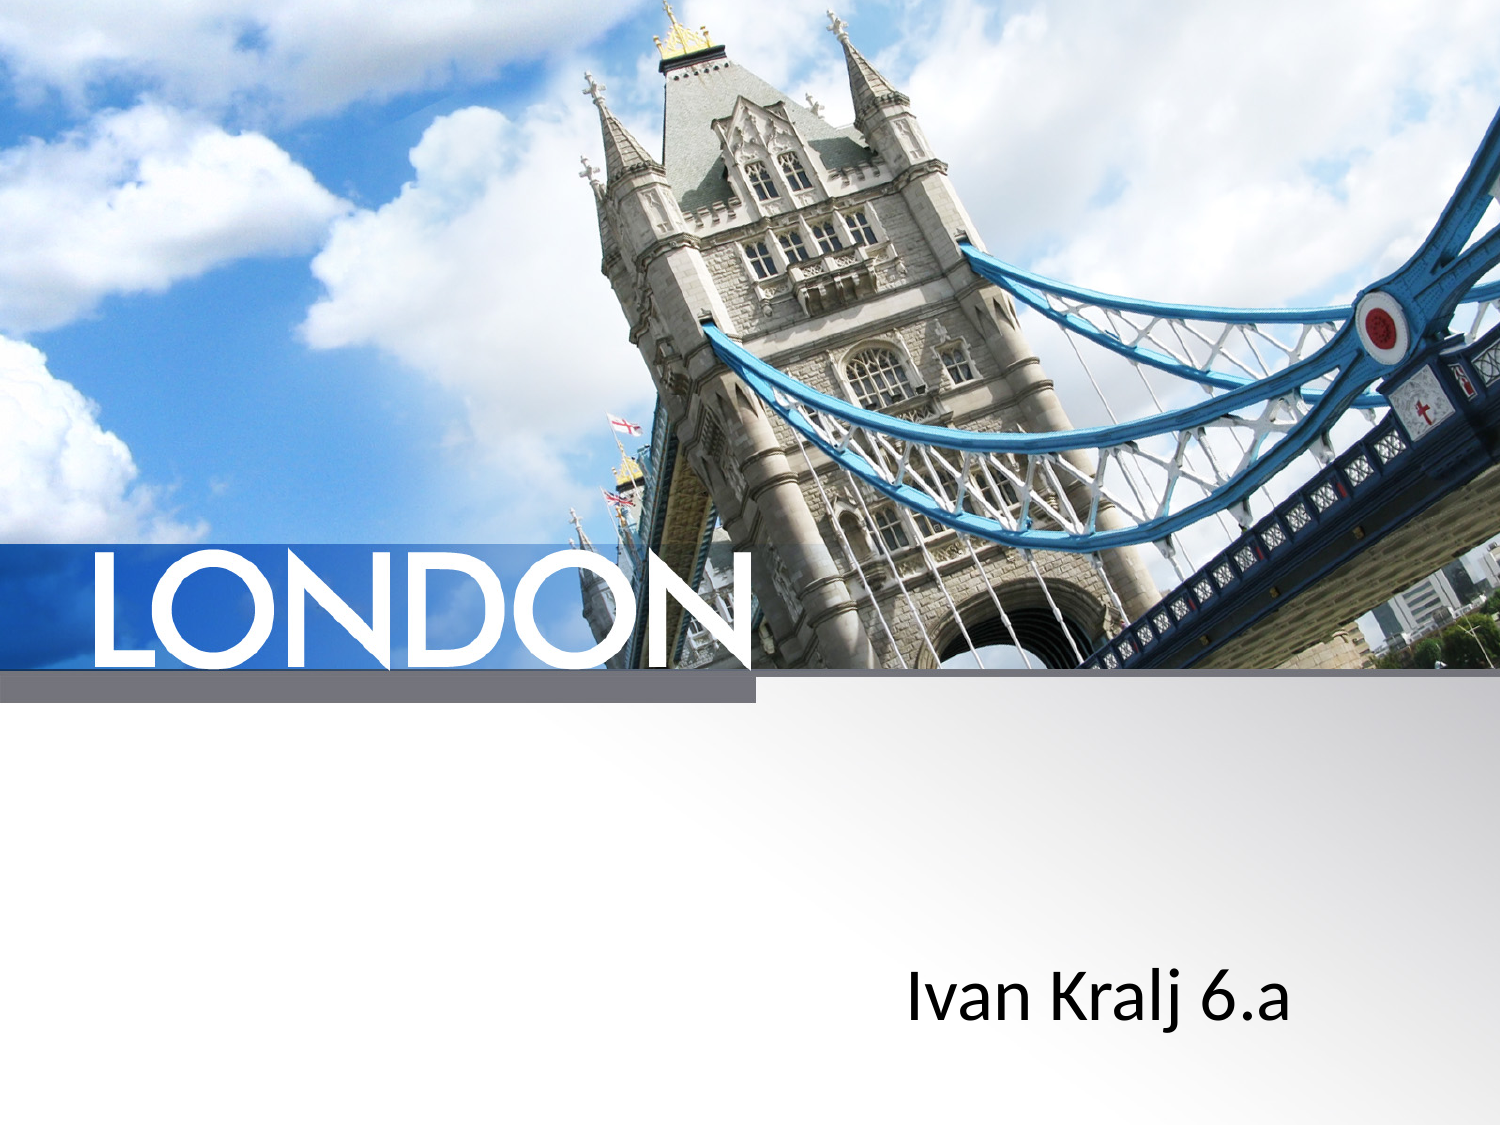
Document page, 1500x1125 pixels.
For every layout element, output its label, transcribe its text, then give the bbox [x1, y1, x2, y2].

picture [0, 0, 1500, 1125]
subtitle Ivan Kralj 6.a [890, 937, 1413, 1079]
